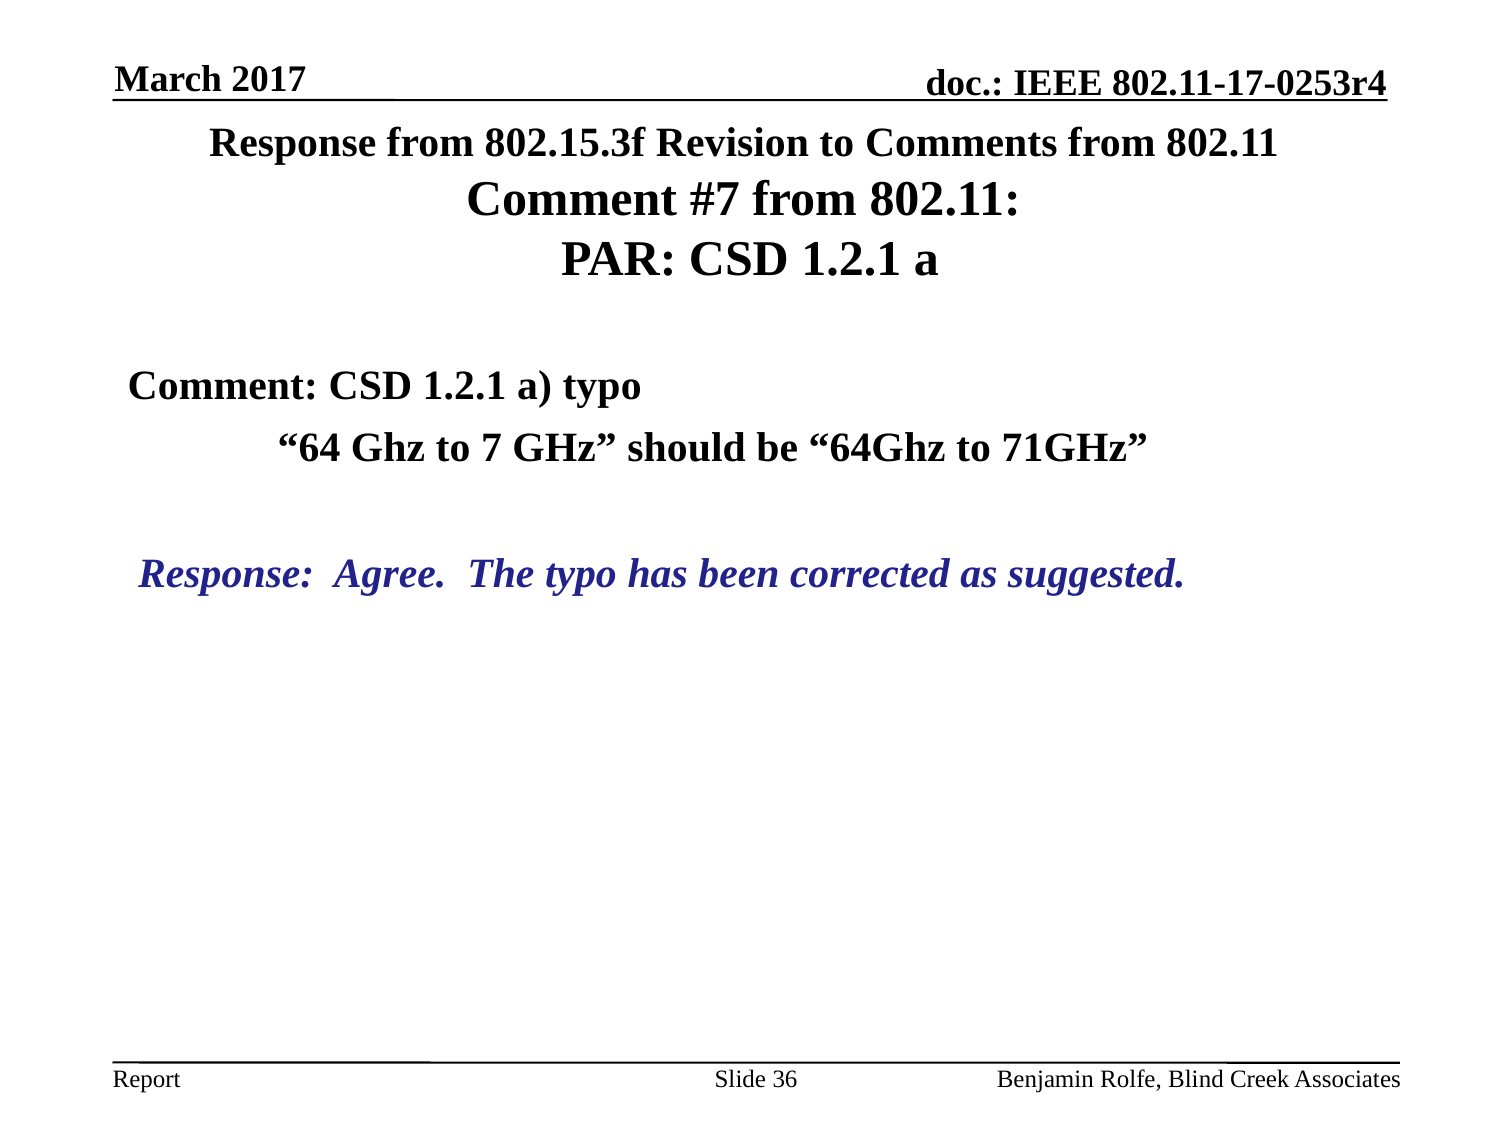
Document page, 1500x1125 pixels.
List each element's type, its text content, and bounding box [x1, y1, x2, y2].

list Comment: CSD 1.2.1 a) typo “64 Ghz to 7 GHz” should be “64Ghz to 71GHz” Response: Agree. The typo has been corrected as suggested. [112, 349, 1388, 974]
footer Benjamin Rolfe, Blind Creek Associates [878, 1061, 1402, 1093]
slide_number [114, 54, 423, 100]
slide_number Slide 36 [712, 1061, 800, 1123]
title Response from 802.15.3f Revision to Comments from 802.11 Comment #7 from 802.11: PAR: CSD 1.2.1 a [112, 112, 1388, 288]
